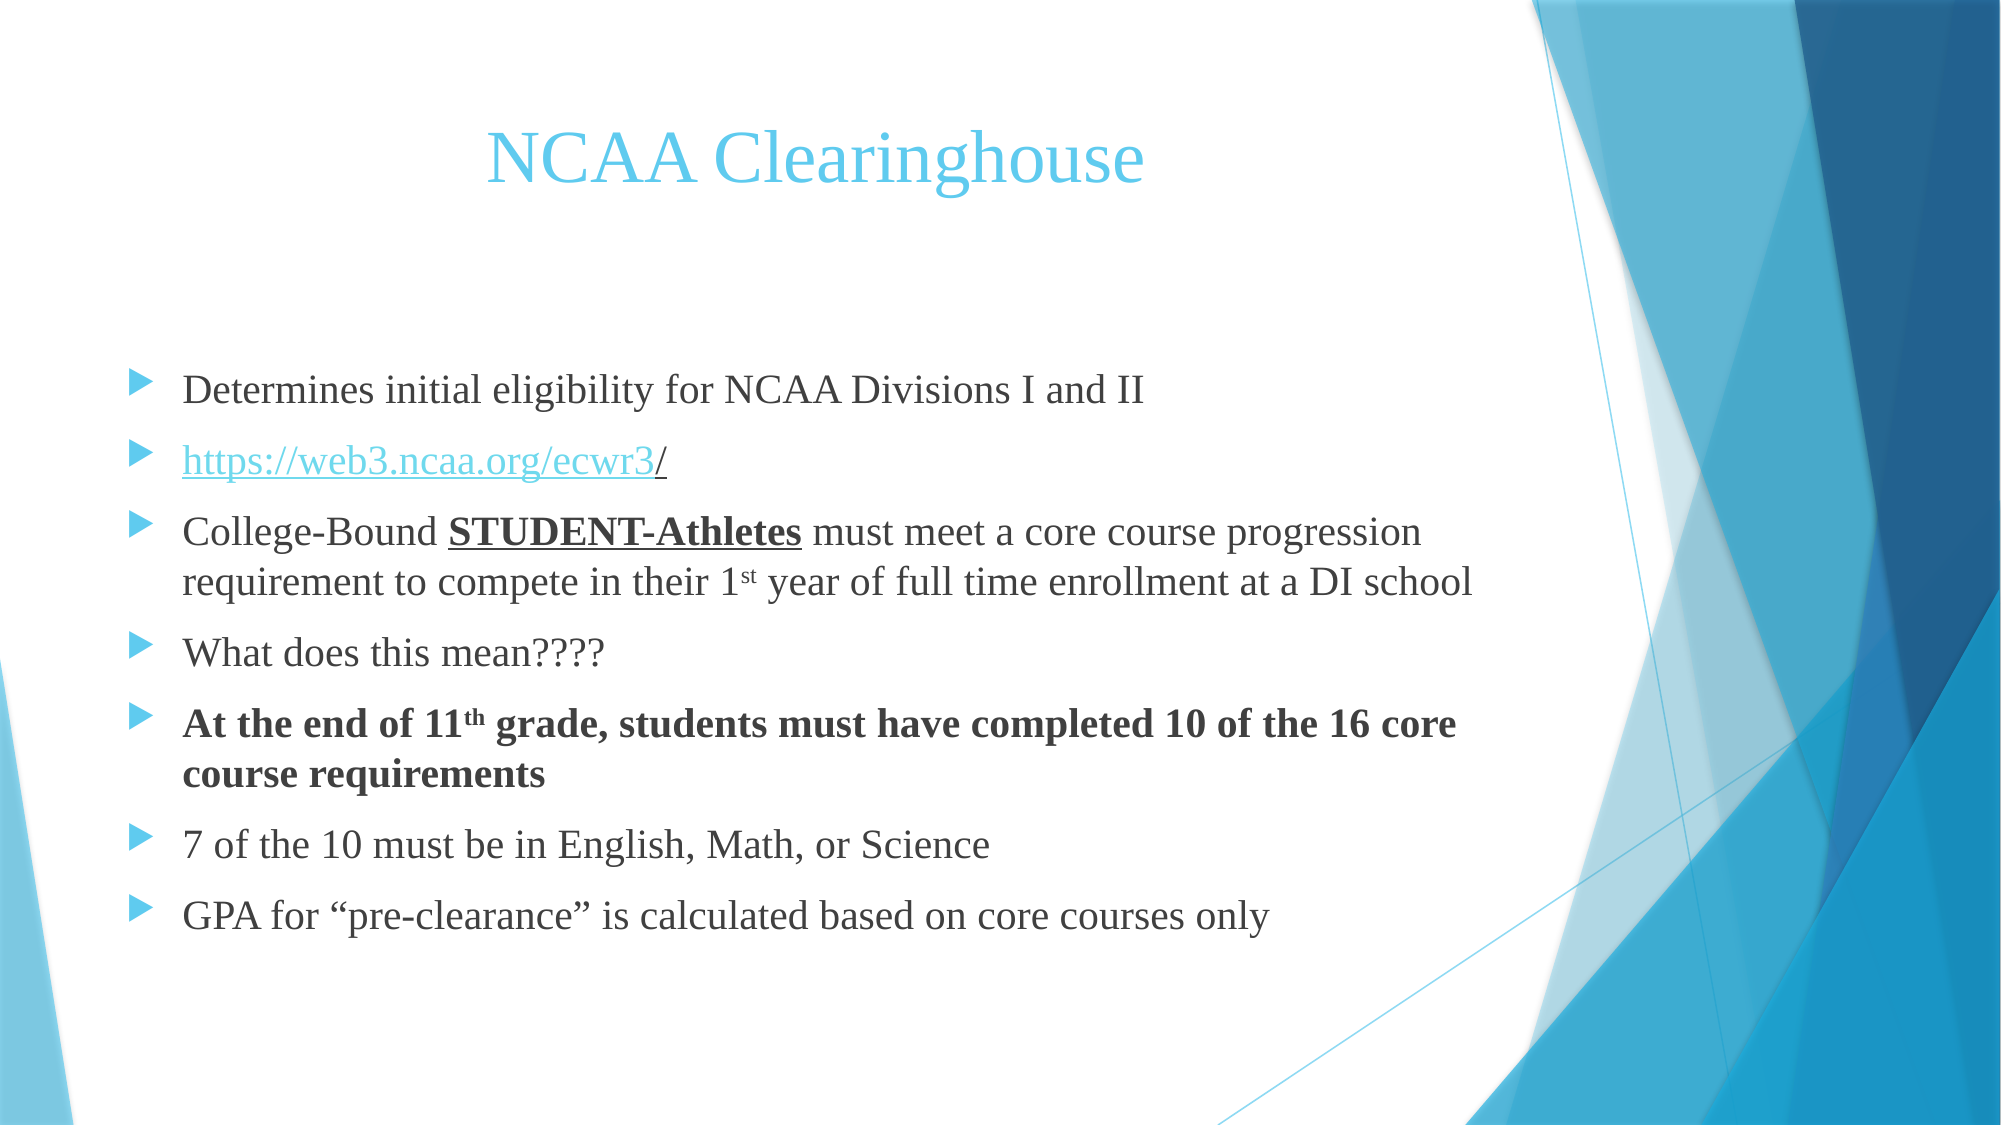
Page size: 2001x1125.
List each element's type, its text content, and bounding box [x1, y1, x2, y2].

list Determines initial eligibility for NCAA Divisions I and II https://web3.ncaa.org/ecwr3/ College-Bound STUDENT-Athletes must meet a core course progression requirement to compete in their 1st year of full time enrollment at a DI school What does this mean???? At the end of 11th grade, students must have completed 10 of the 16 core course requirements 7 of the 10 must be in English, Math, or Science GPA for “pre-clearance” is calculated based on core courses only [111, 354, 1522, 992]
title NCAA Clearinghouse [111, 99, 1522, 317]
